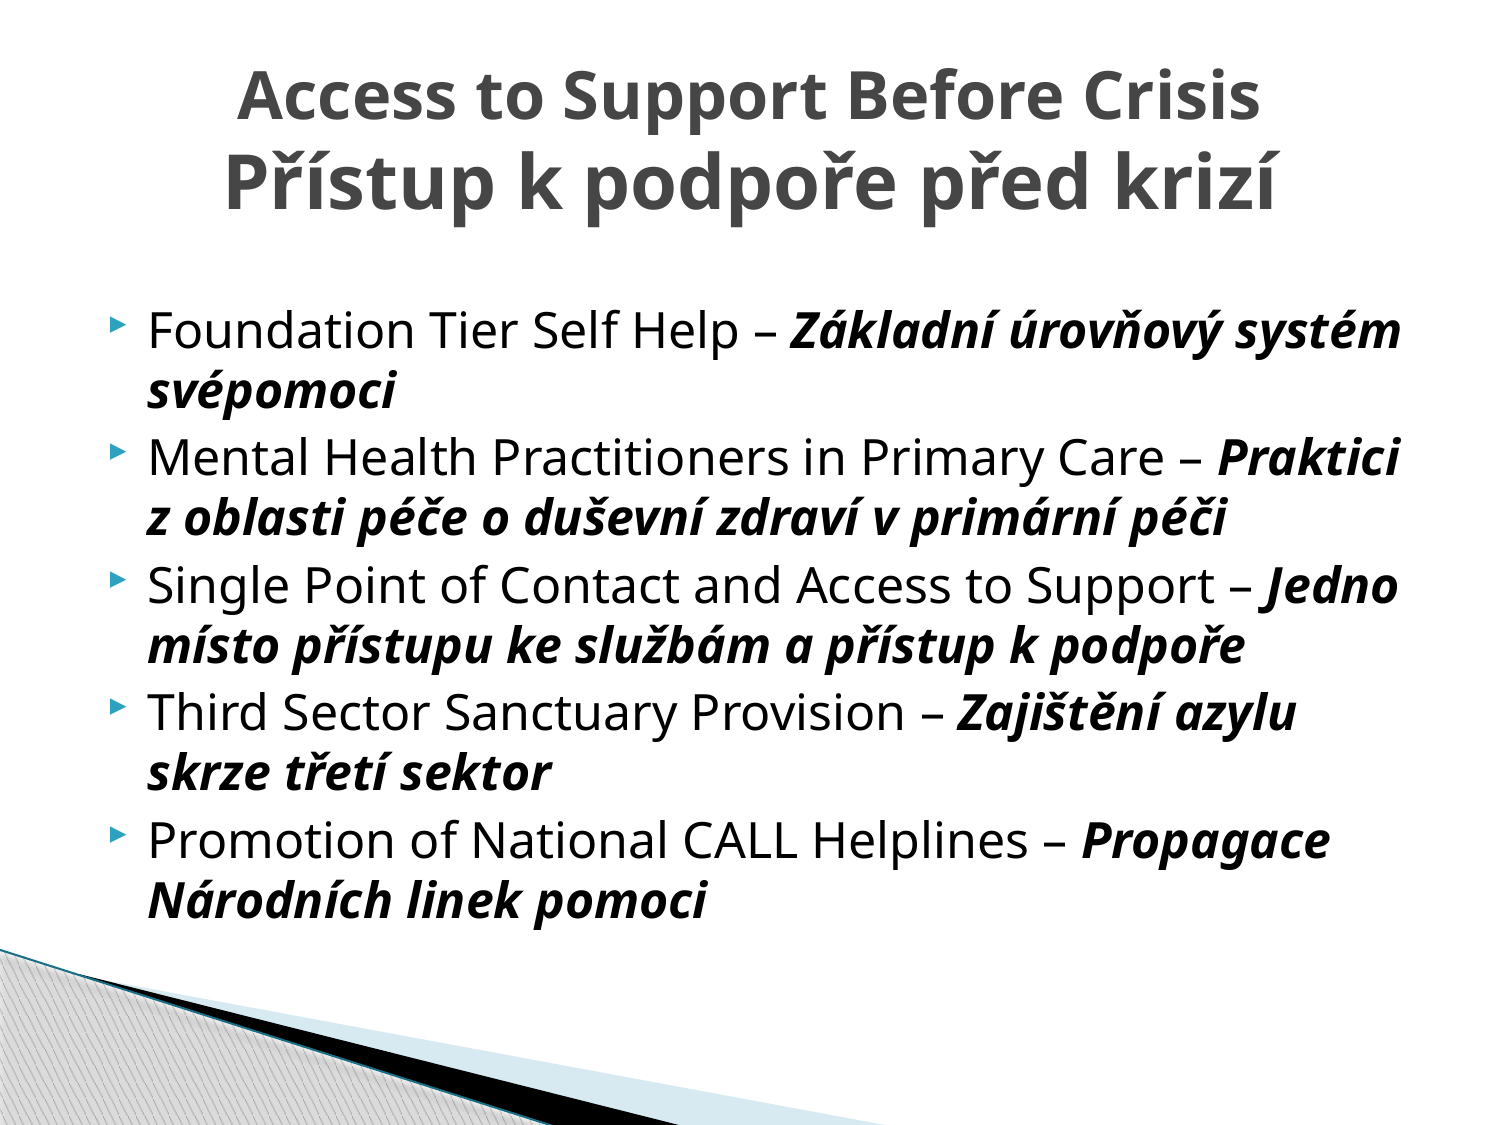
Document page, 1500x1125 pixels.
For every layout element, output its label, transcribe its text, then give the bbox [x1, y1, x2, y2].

list Foundation Tier Self Help – Základní úrovňový systém svépomoci Mental Health Practitioners in Primary Care – Praktici z oblasti péče o duševní zdraví v primární péči Single Point of Contact and Access to Support – Jedno místo přístupu ke službám a přístup k podpoře Third Sector Sanctuary Provision – Zajištění azylu skrze třetí sektor Promotion of National CALL Helplines – Propagace Národních linek pomoci [75, 290, 1425, 986]
title Access to Support Before Crisis Přístup k podpoře před krizí [75, 45, 1425, 233]
